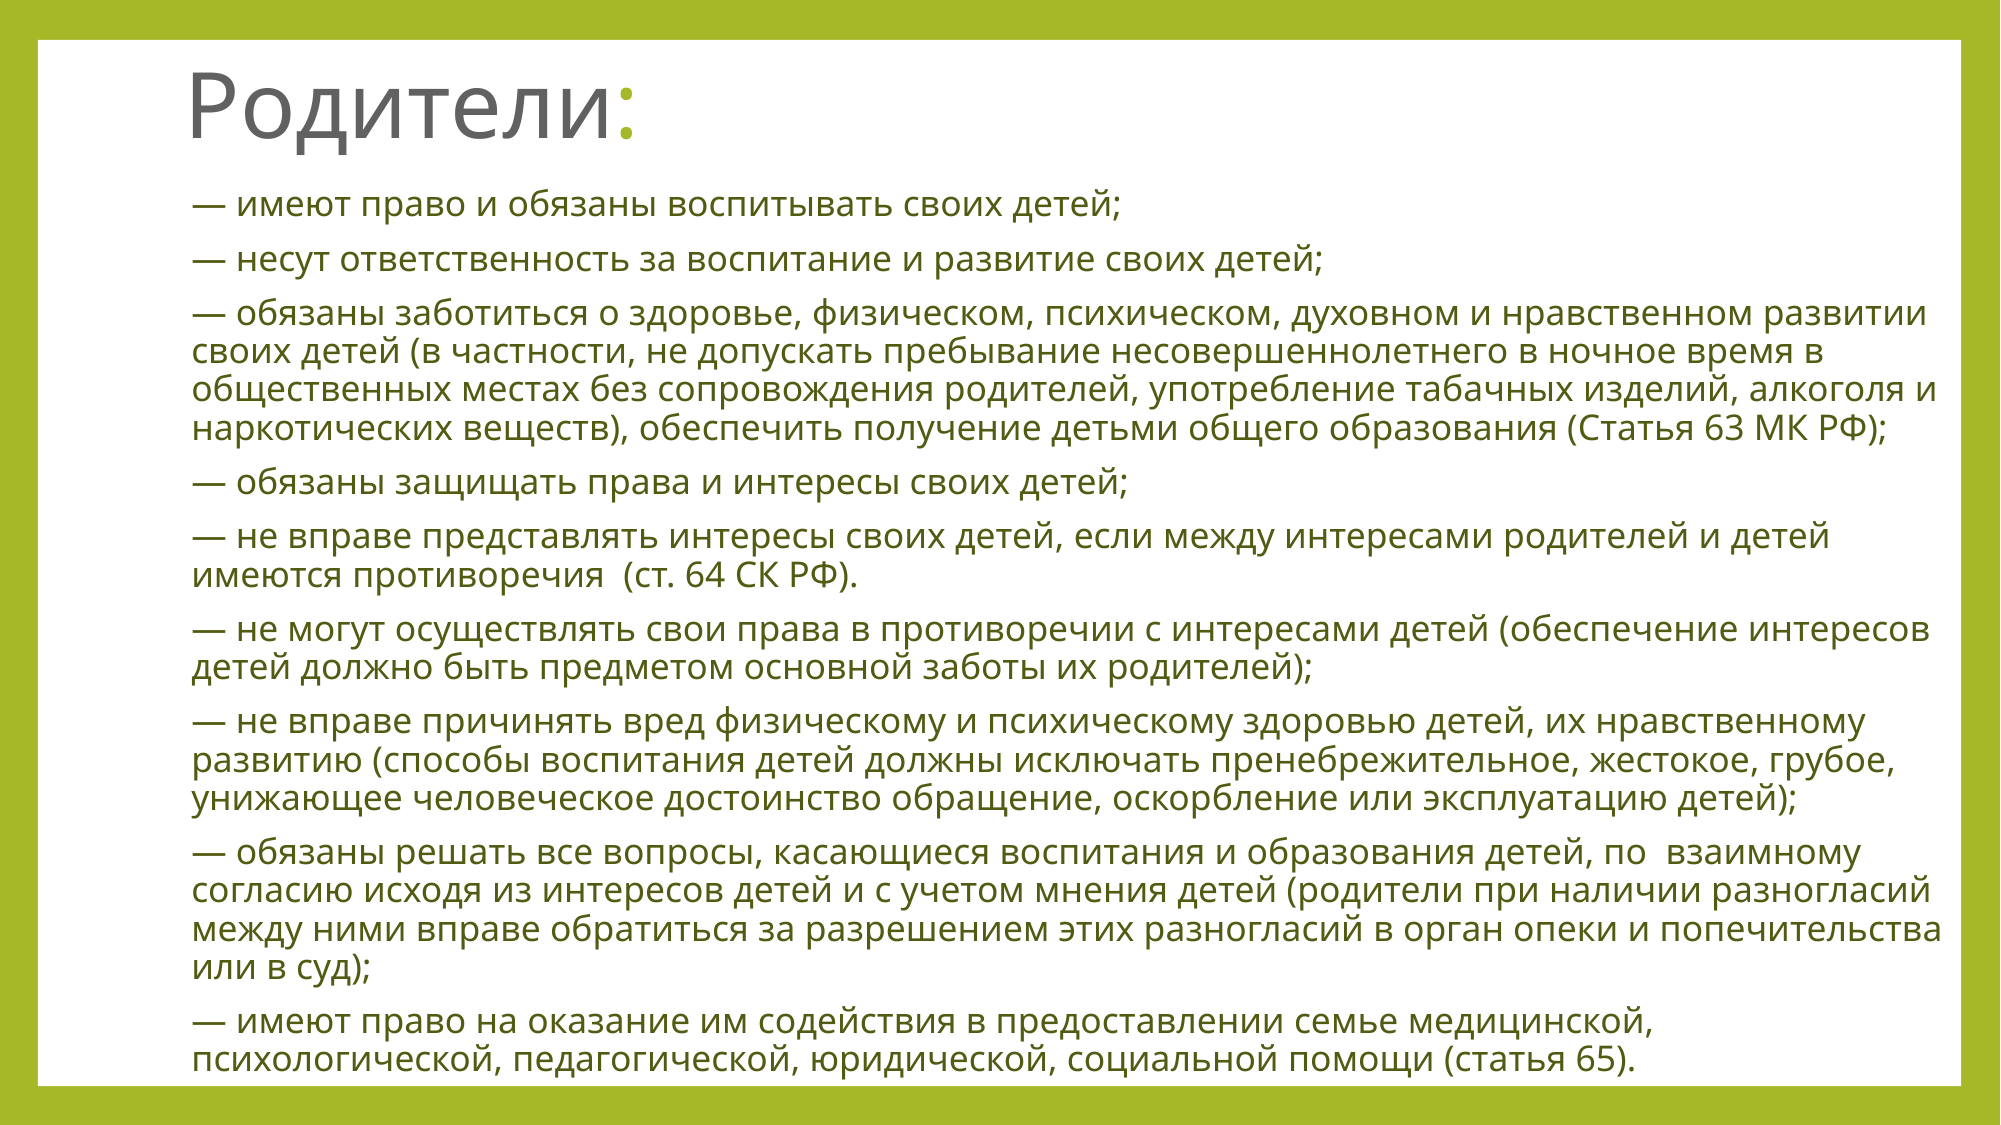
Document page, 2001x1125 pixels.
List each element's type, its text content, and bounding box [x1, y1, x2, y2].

list — имеют право и обязаны воспитывать своих детей; — несут ответственность за воспитание и развитие своих детей; — обязаны заботиться о здоровье, физическом, психическом, духовном и нравственном развитии своих детей (в частности, не допускать пребывание несовершеннолетнего в ночное время в общественных местах без сопровождения родителей, употребление табачных изделий, алкоголя и наркотических веществ), обеспечить получение детьми общего образования (Статья 63 МК РФ); — обязаны защищать права и интересы своих детей; — не вправе представлять интересы своих детей, если между интересами родителей и детей имеются противоречия (ст. 64 СК РФ). — не могут осуществлять свои права в противоречии с интересами детей (обеспечение интересов детей должно быть предметом основной заботы их родителей); — не вправе причинять вред физическому и психическому здоровью детей, их нравственному развитию (способы воспитания детей должны исключать пренебрежительное, жестокое, грубое, унижающее человеческое достоинство обращение, оскорбление или эксплуатацию детей); — обязаны решать все вопросы, касающиеся воспитания и образования детей, по взаимному согласию исходя из интересов детей и с учетом мнения детей (родители при наличии разногласий между ними вправе обратиться за разрешением этих разногласий в орган опеки и попечительства или в суд); — имеют право на оказание им содействия в предоставлении семье медицинской, психологической, педагогической, юридической, социальной помощи (статья 65). [169, 178, 1983, 1119]
title Родители: [169, 52, 1790, 178]
